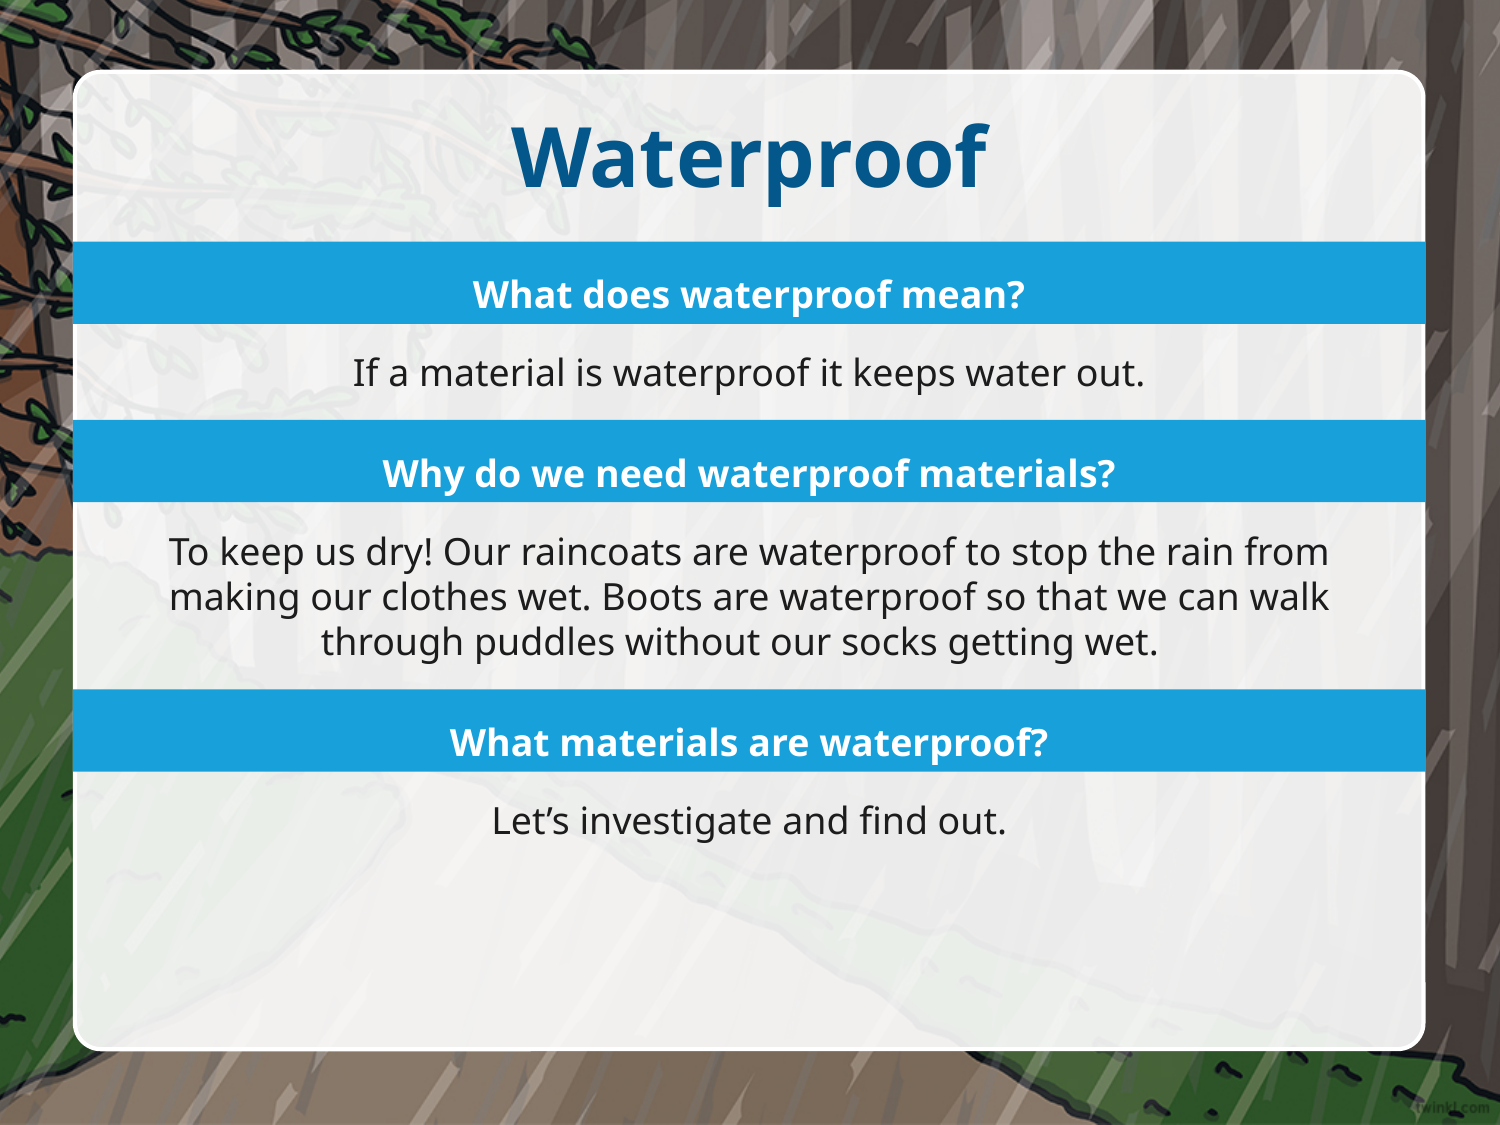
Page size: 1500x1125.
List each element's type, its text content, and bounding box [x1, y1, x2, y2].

text_box What does waterproof mean? [72, 241, 1426, 324]
text_box Let’s investigate and find out. [72, 790, 1426, 850]
picture [0, 0, 1500, 1125]
text_box To keep us dry! Our raincoats are waterproof to stop the rain from making our clothes wet. Boots are waterproof so that we can walk through puddles without our socks getting wet. [123, 520, 1376, 671]
text_box Why do we need waterproof materials? [72, 419, 1426, 503]
title Waterproof [73, 76, 1426, 241]
text_box What materials are waterproof? [72, 689, 1426, 772]
text_box If a material is waterproof it keeps water out. [72, 341, 1426, 402]
